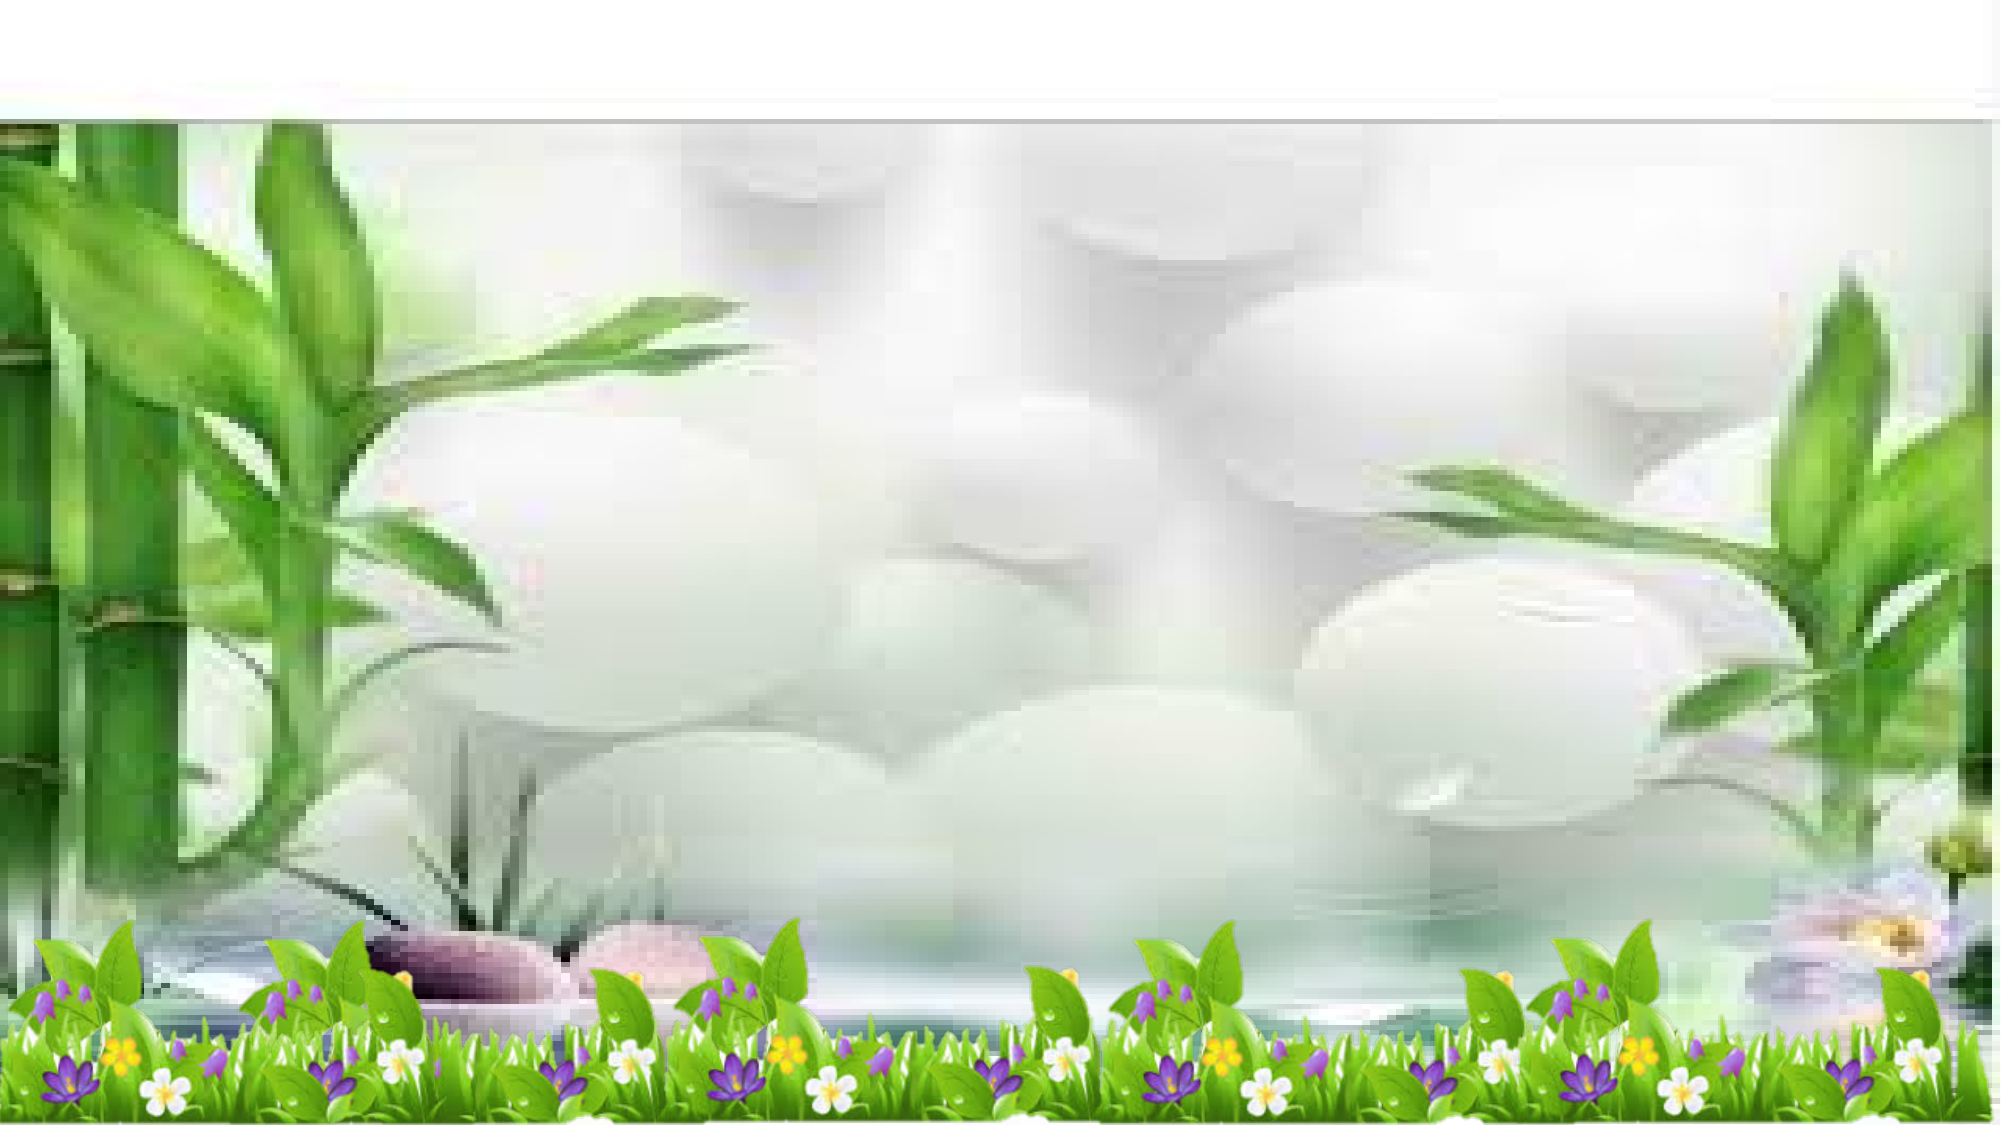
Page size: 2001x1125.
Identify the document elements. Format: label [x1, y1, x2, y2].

picture [0, 0, 2001, 1125]
text_box [0, 868, 2000, 1125]
